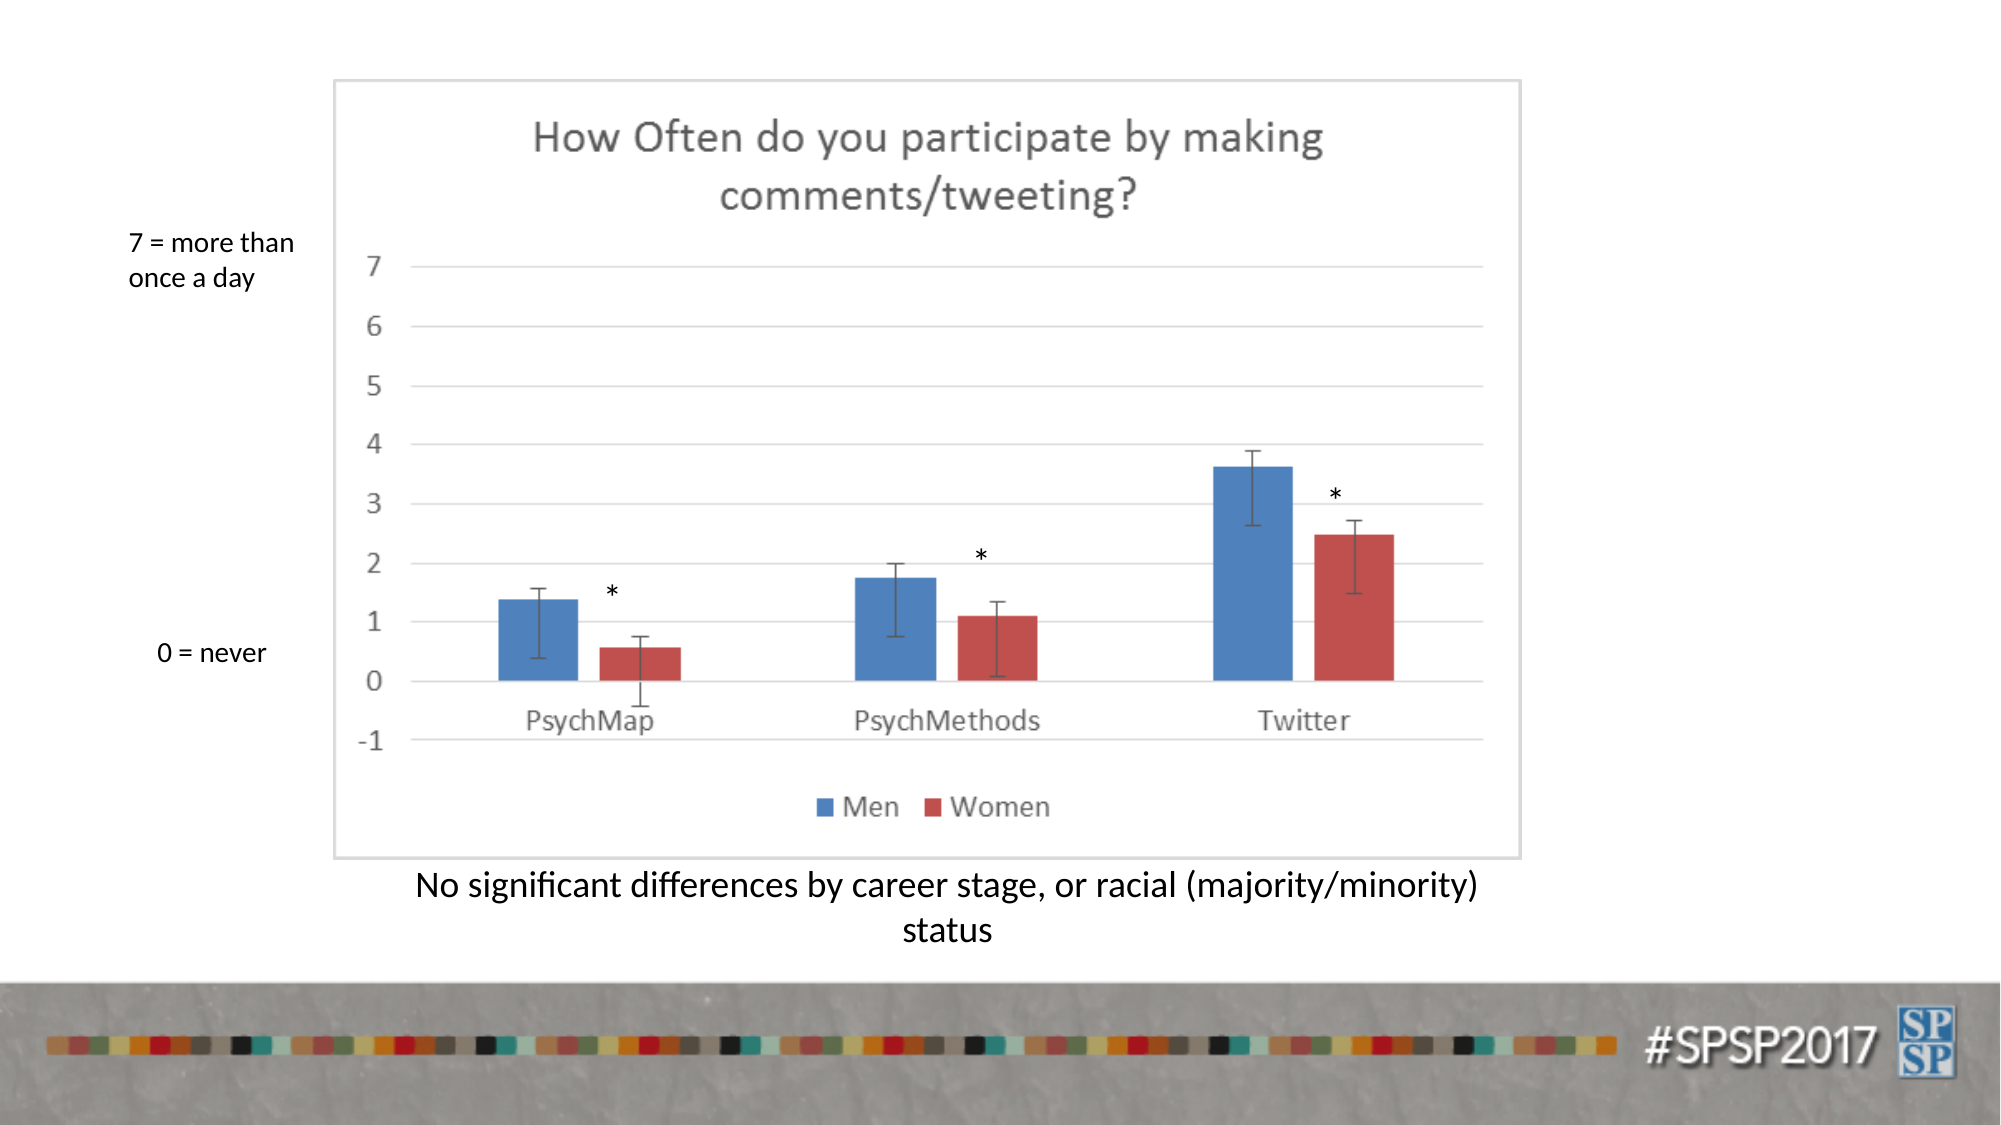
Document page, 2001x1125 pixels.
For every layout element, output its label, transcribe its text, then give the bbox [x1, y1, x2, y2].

text_box No significant differences by career stage, or racial (majority/minority) status [399, 860, 1496, 958]
picture [0, 0, 2001, 1125]
text_box 7 = more than once a day [113, 216, 333, 302]
text_box 0 = never [142, 625, 326, 676]
